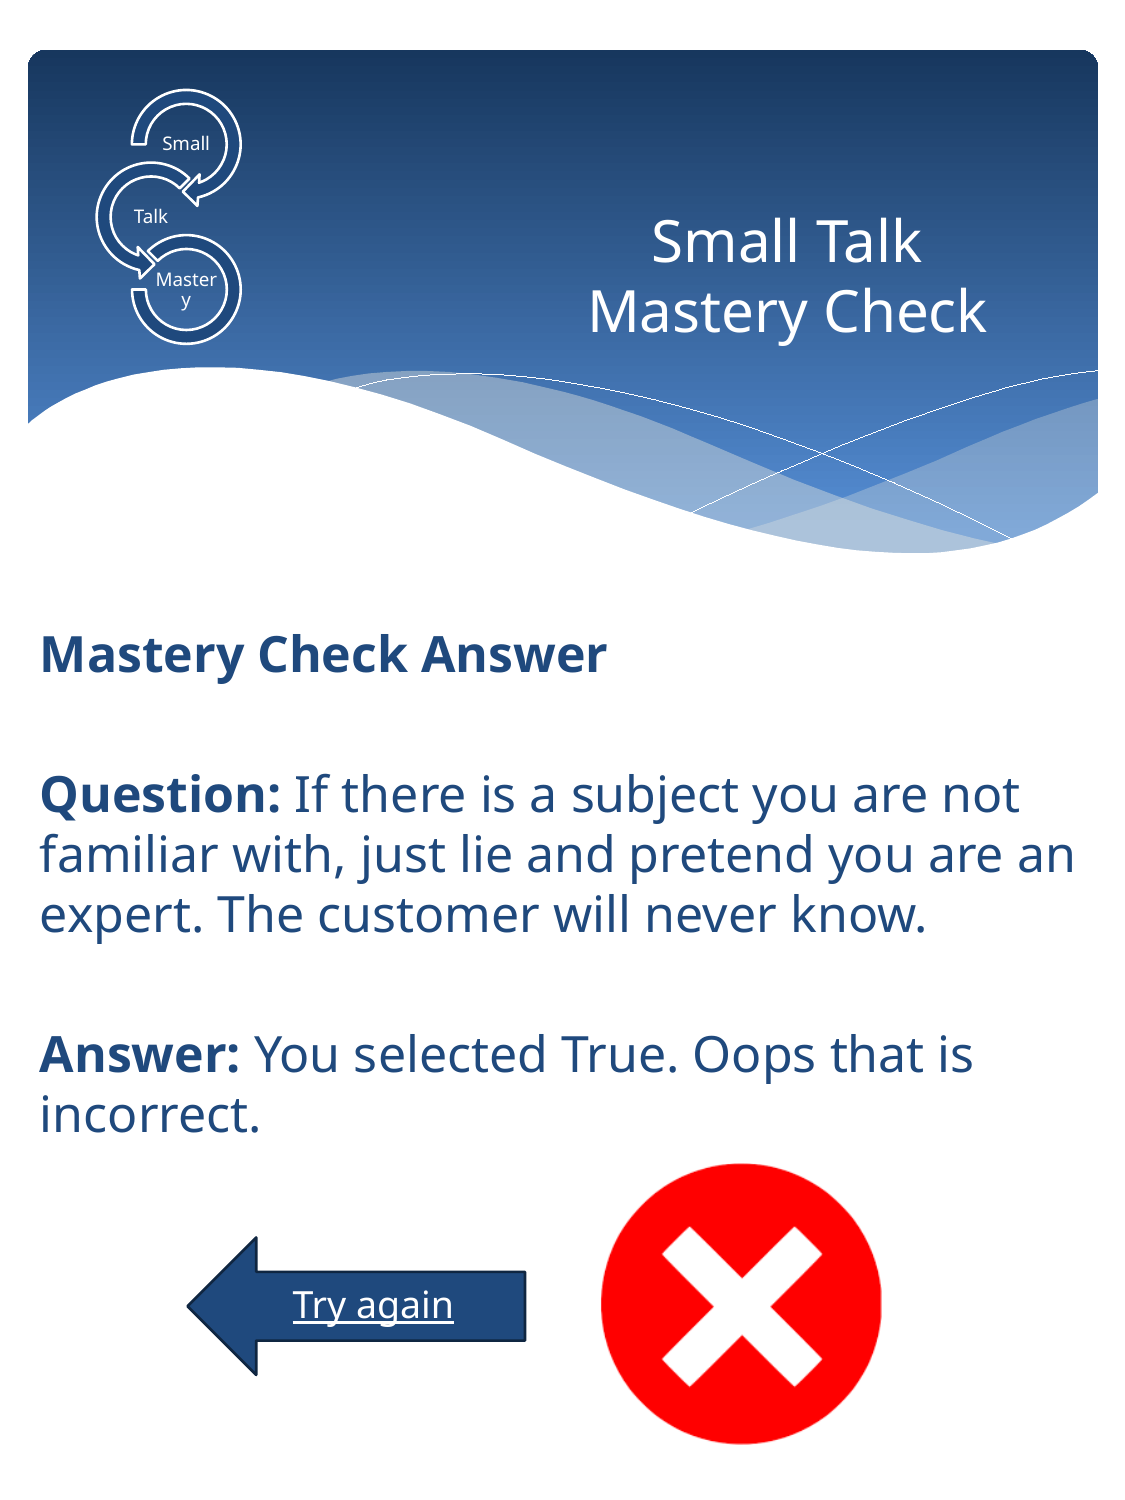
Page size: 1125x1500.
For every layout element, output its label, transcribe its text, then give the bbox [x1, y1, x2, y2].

list Mastery Check Answer Question: If there is a subject you are not familiar with, just lie and pretend you are an expert. The customer will never know. Answer: You selected True. Oops that is incorrect. [24, 614, 1113, 1440]
picture [599, 1163, 882, 1446]
text_box Try again [186, 1236, 527, 1377]
title Small Talk Mastery Check [474, 162, 1100, 386]
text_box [49, 62, 288, 363]
